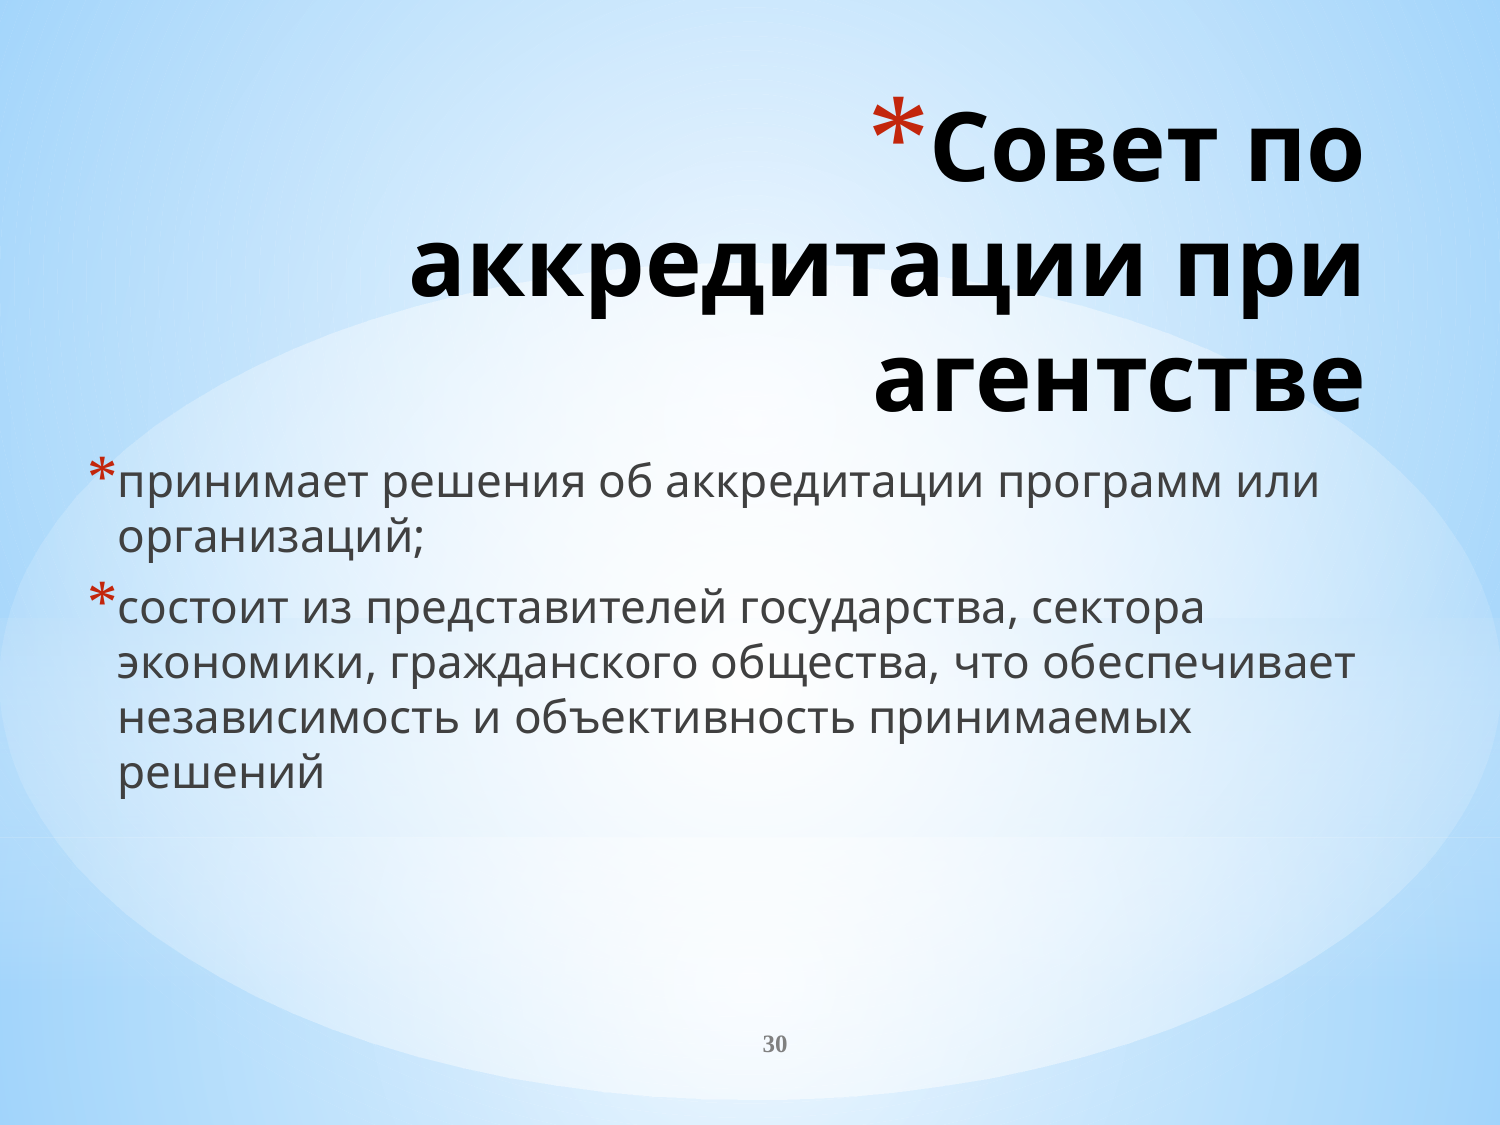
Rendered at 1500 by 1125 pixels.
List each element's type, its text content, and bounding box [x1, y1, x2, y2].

title Совет по аккредитации при агентстве [88, 78, 1382, 327]
slide_number 30 [624, 1012, 925, 1073]
list принимает решения об аккредитации программ или организаций; состоит из представителей государства, сектора экономики, гражданского общества, что обеспечивает независимость и объективность принимаемых решений [64, 444, 1415, 776]
